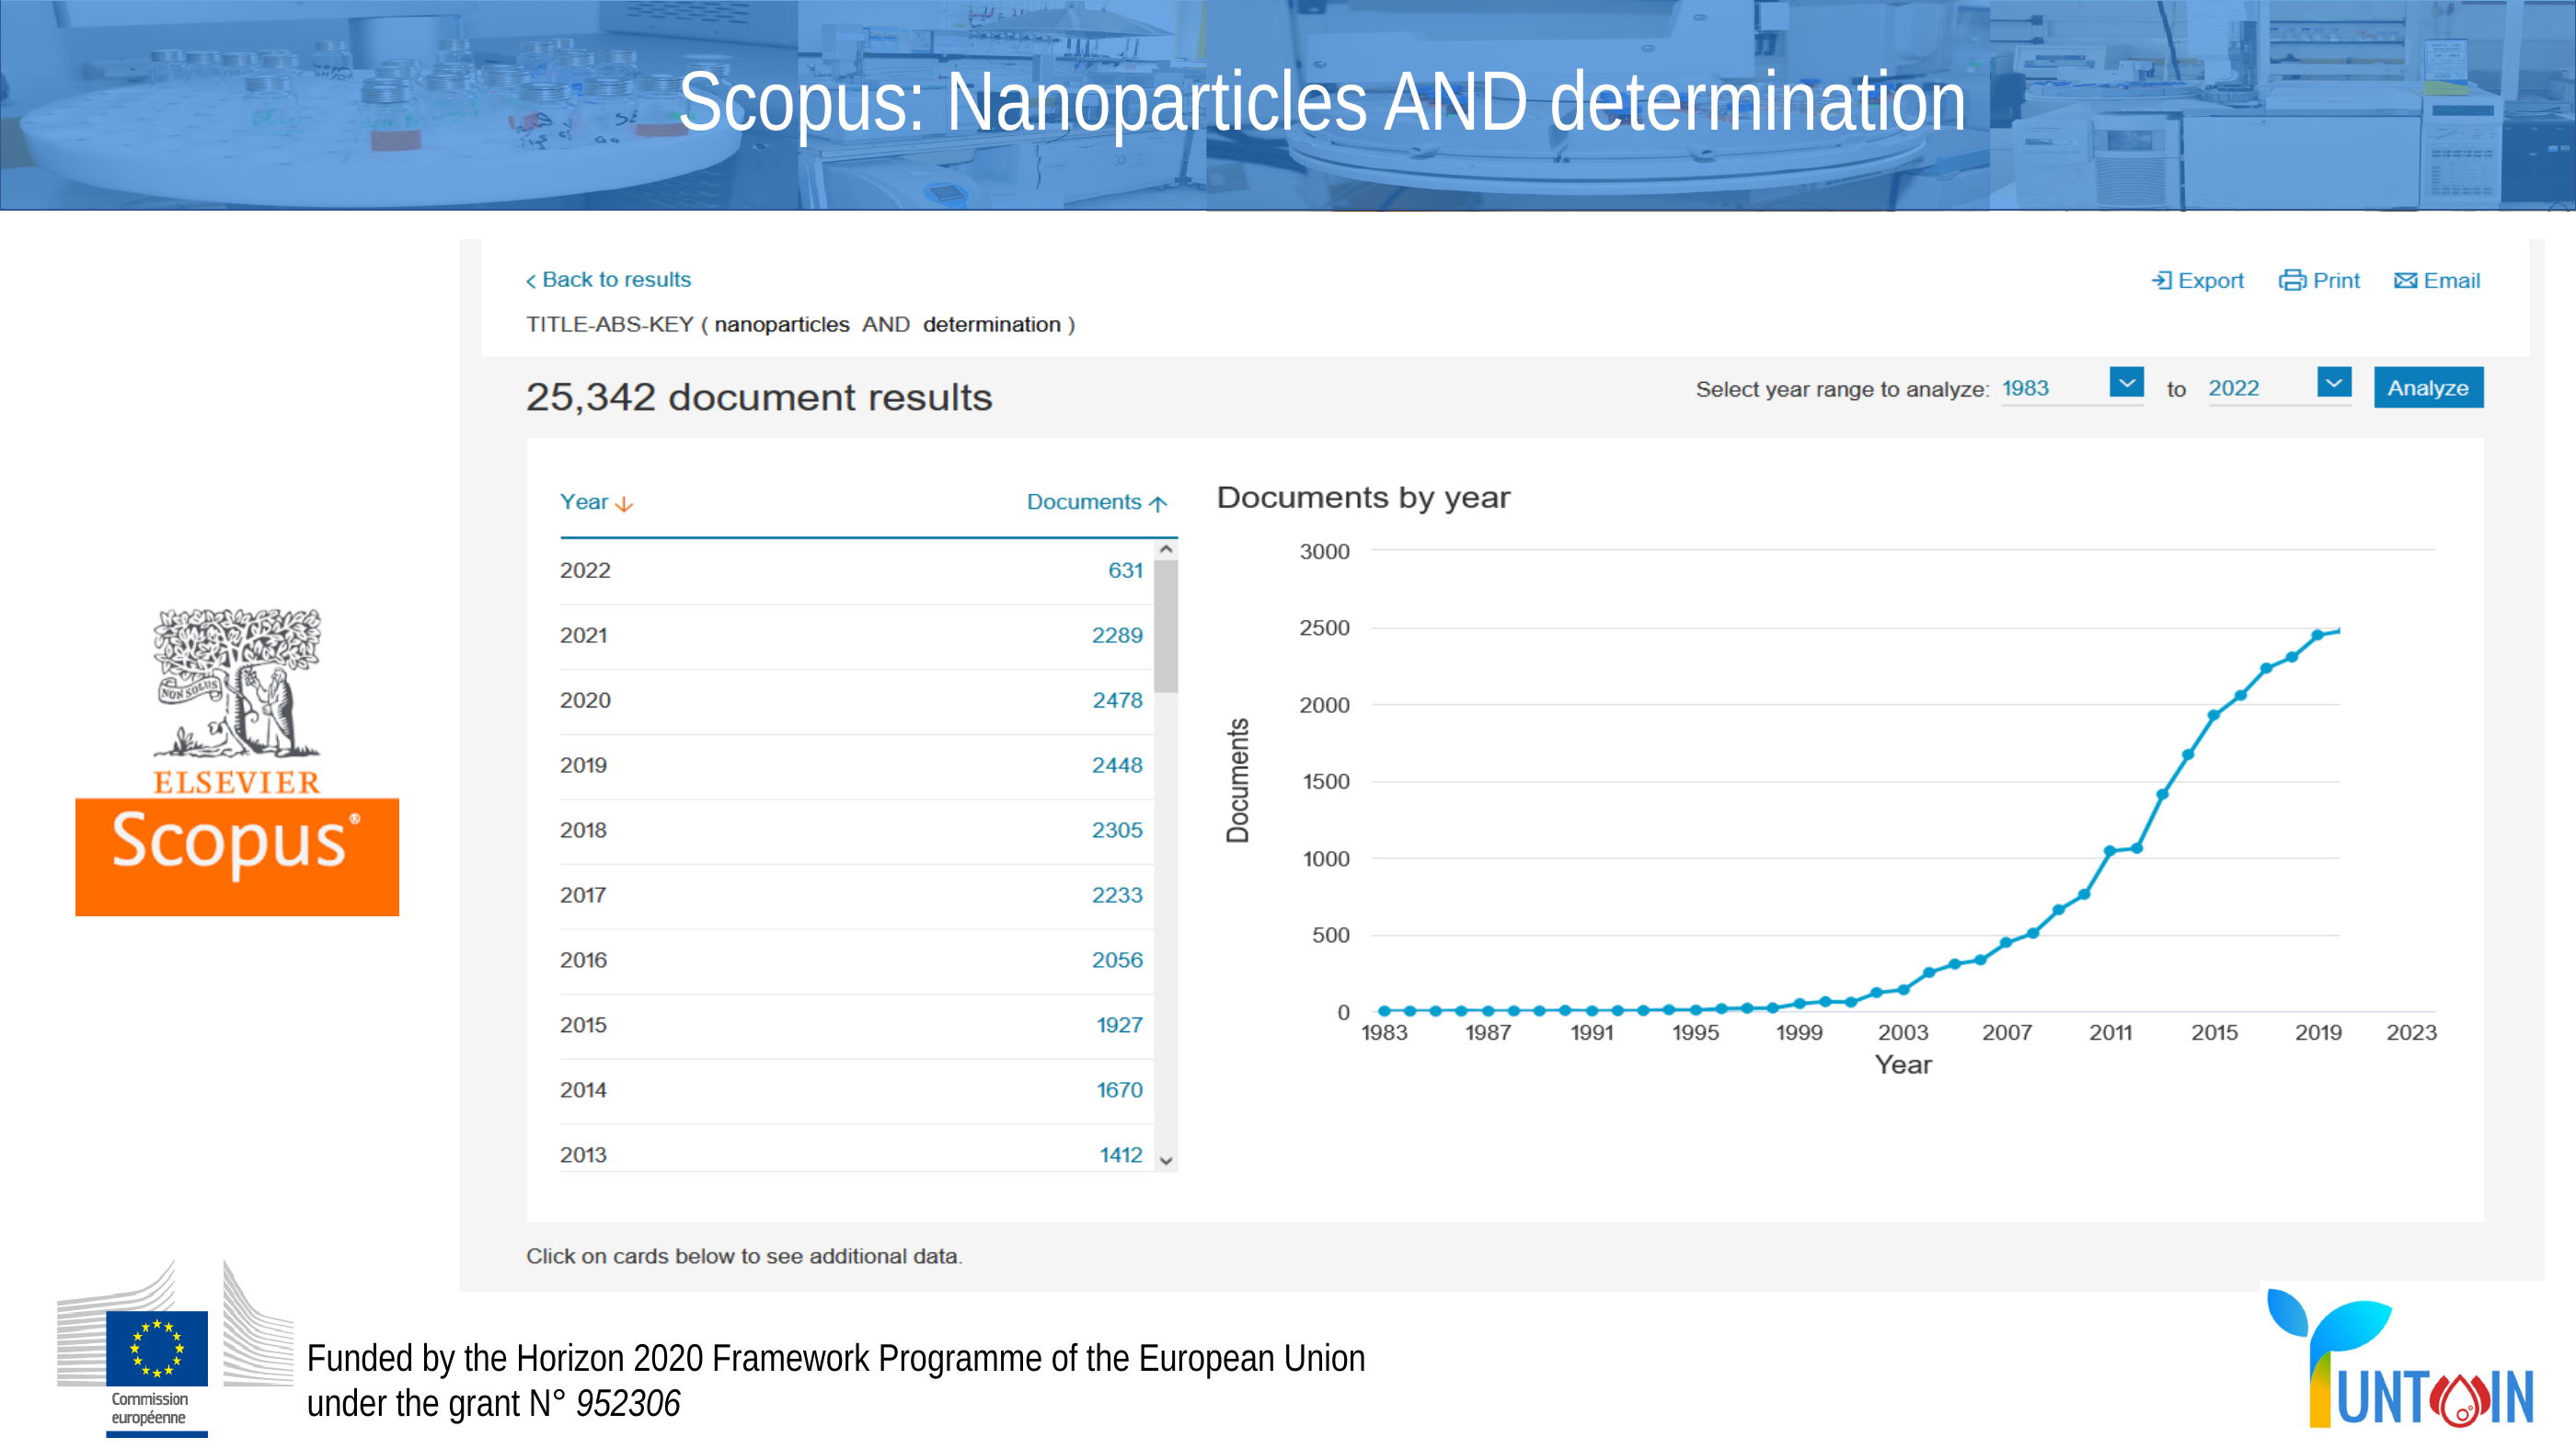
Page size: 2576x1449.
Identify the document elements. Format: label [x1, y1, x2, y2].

picture [75, 592, 399, 916]
text_box [0, 0, 2576, 212]
picture [2260, 1281, 2546, 1432]
text_box [57, 1259, 1960, 1449]
text_box [459, 212, 2546, 1292]
